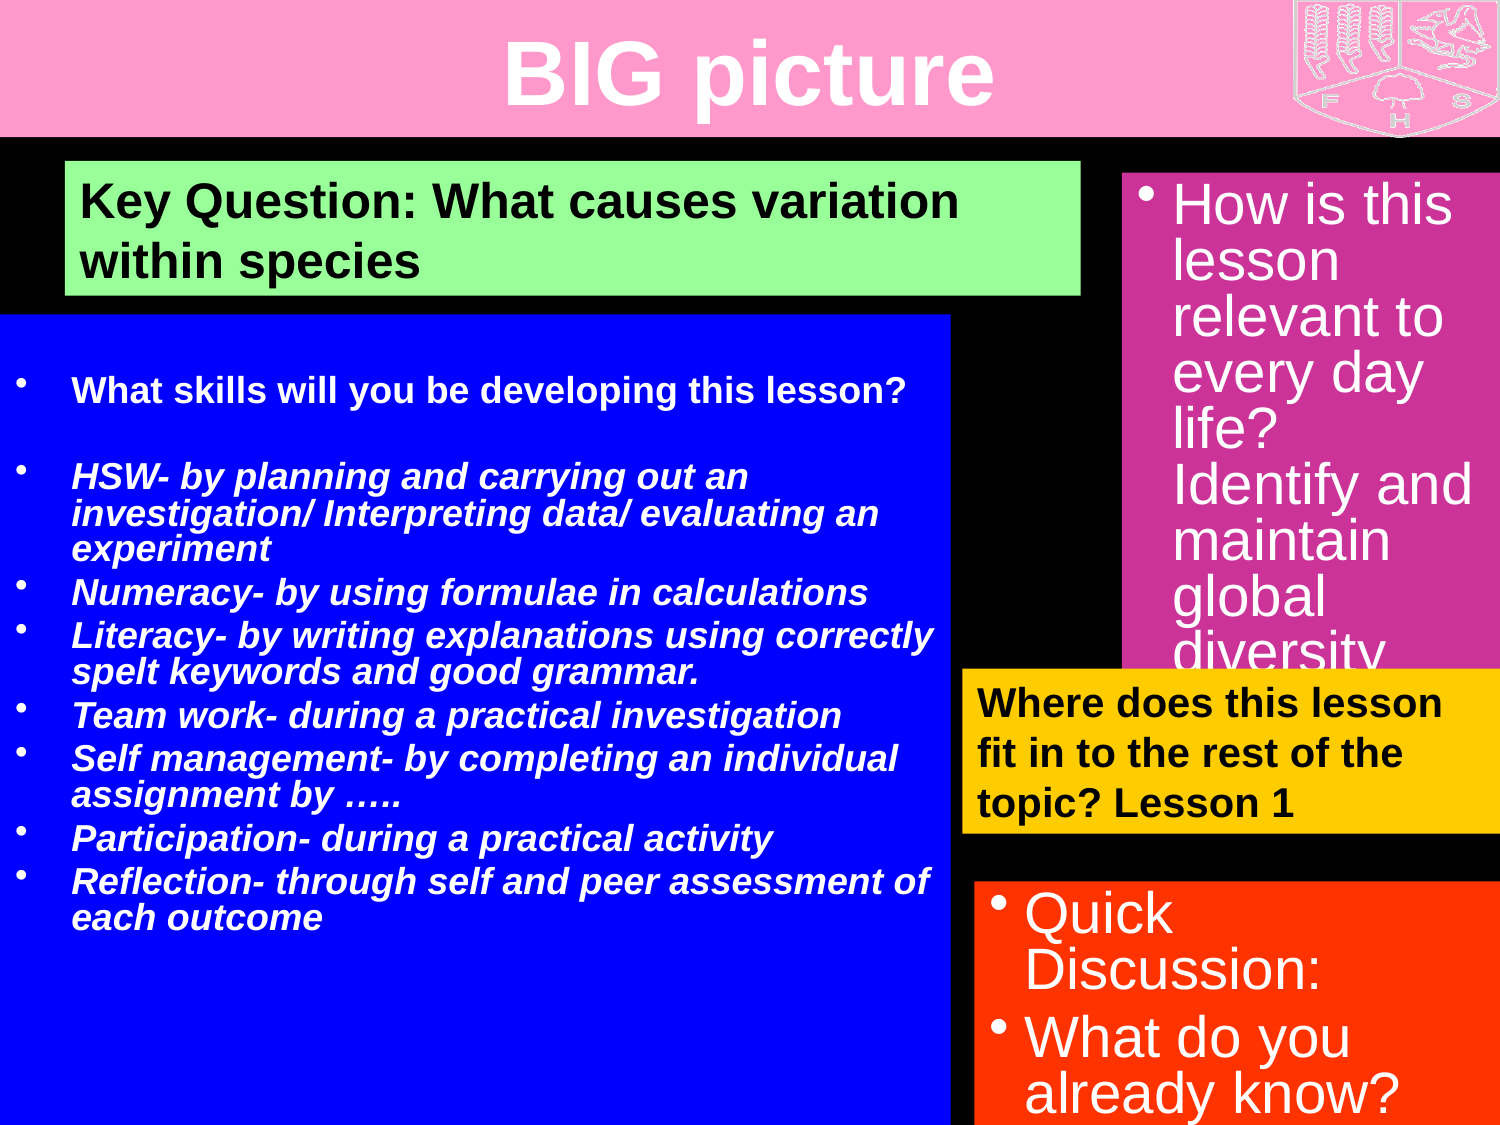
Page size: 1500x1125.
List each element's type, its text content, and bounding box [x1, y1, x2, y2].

text_box Quick Discussion: What do you already know? [974, 881, 1500, 1125]
list What skills will you be developing this lesson? HSW- by planning and carrying out an investigation/ Interpreting data/ evaluating an experiment Numeracy- by using formulae in calculations Literacy- by writing explanations using correctly spelt keywords and good grammar. Team work- during a practical investigation Self management- by completing an individual assignment by ….. Participation- during a practical activity Reflection- through self and peer assessment of each outcome [0, 314, 951, 1125]
picture [1293, 0, 1500, 138]
text_box Key Question: What causes variation within species [64, 160, 1081, 296]
text_box Where does this lesson fit in to the rest of the topic? Lesson 1 [962, 668, 1500, 834]
title BIG picture [0, 0, 1291, 138]
text_box How is this lesson relevant to every day life? Identify and maintain global diversity [1121, 172, 1500, 668]
